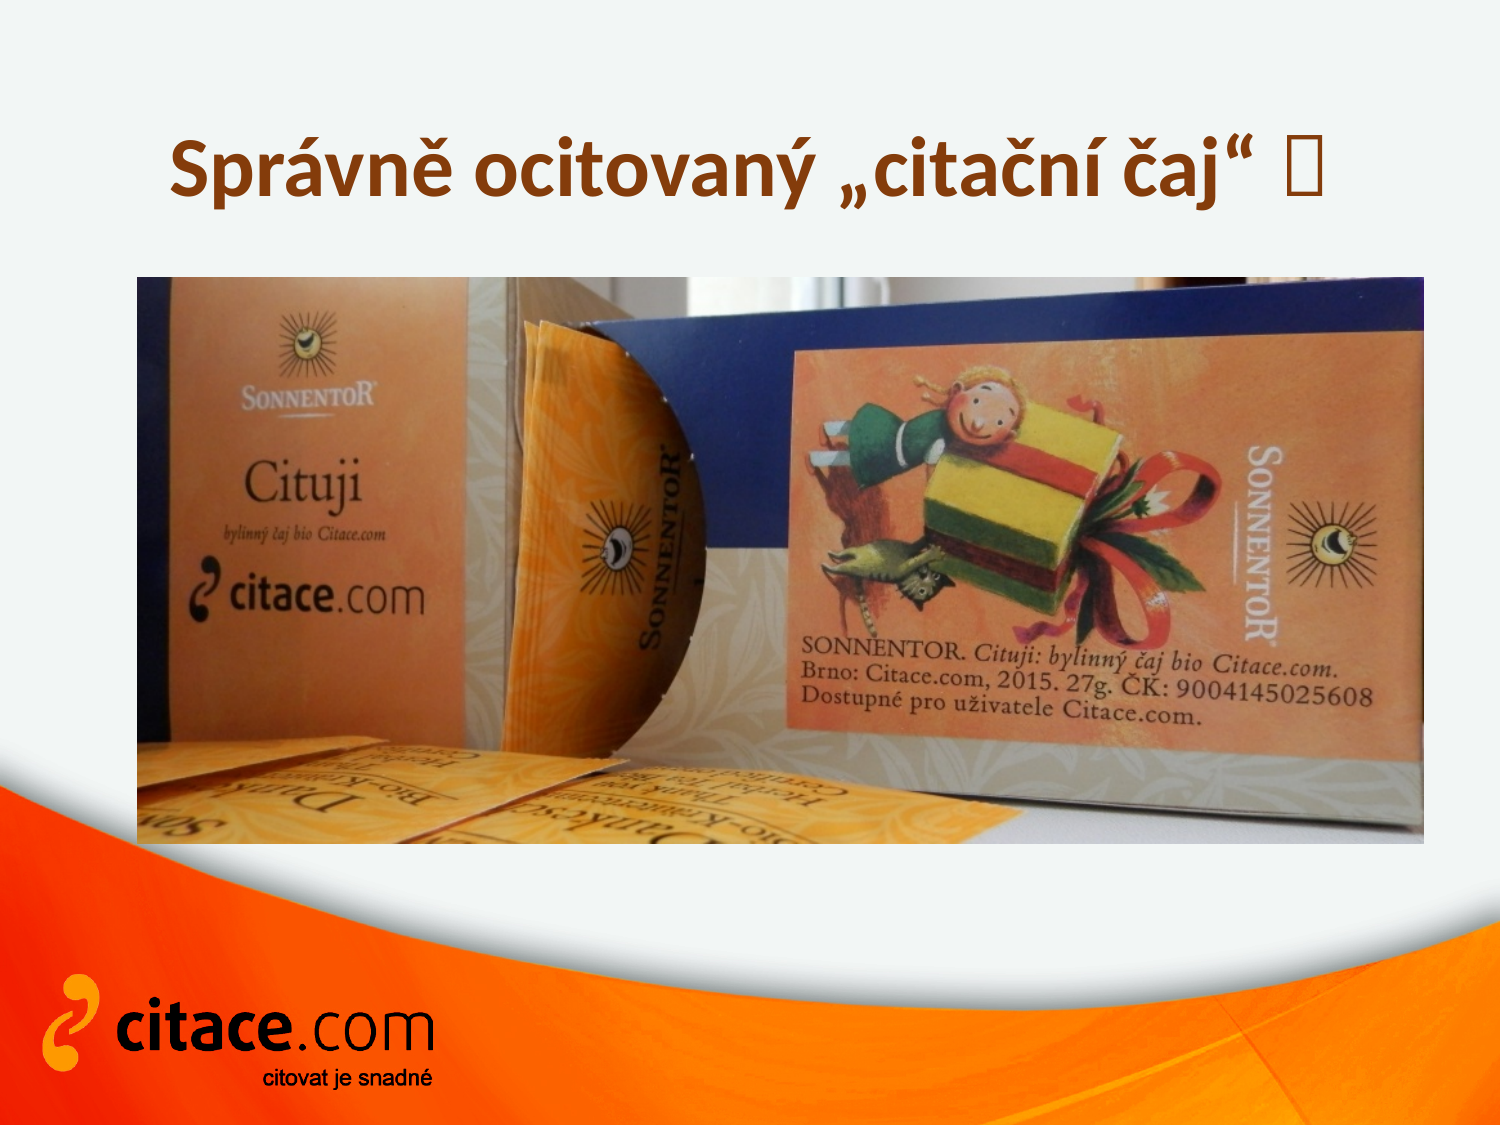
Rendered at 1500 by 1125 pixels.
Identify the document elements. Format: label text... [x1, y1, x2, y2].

title Správně ocitovaný „citační čaj“  [103, 59, 1397, 278]
picture [0, 0, 1500, 1125]
